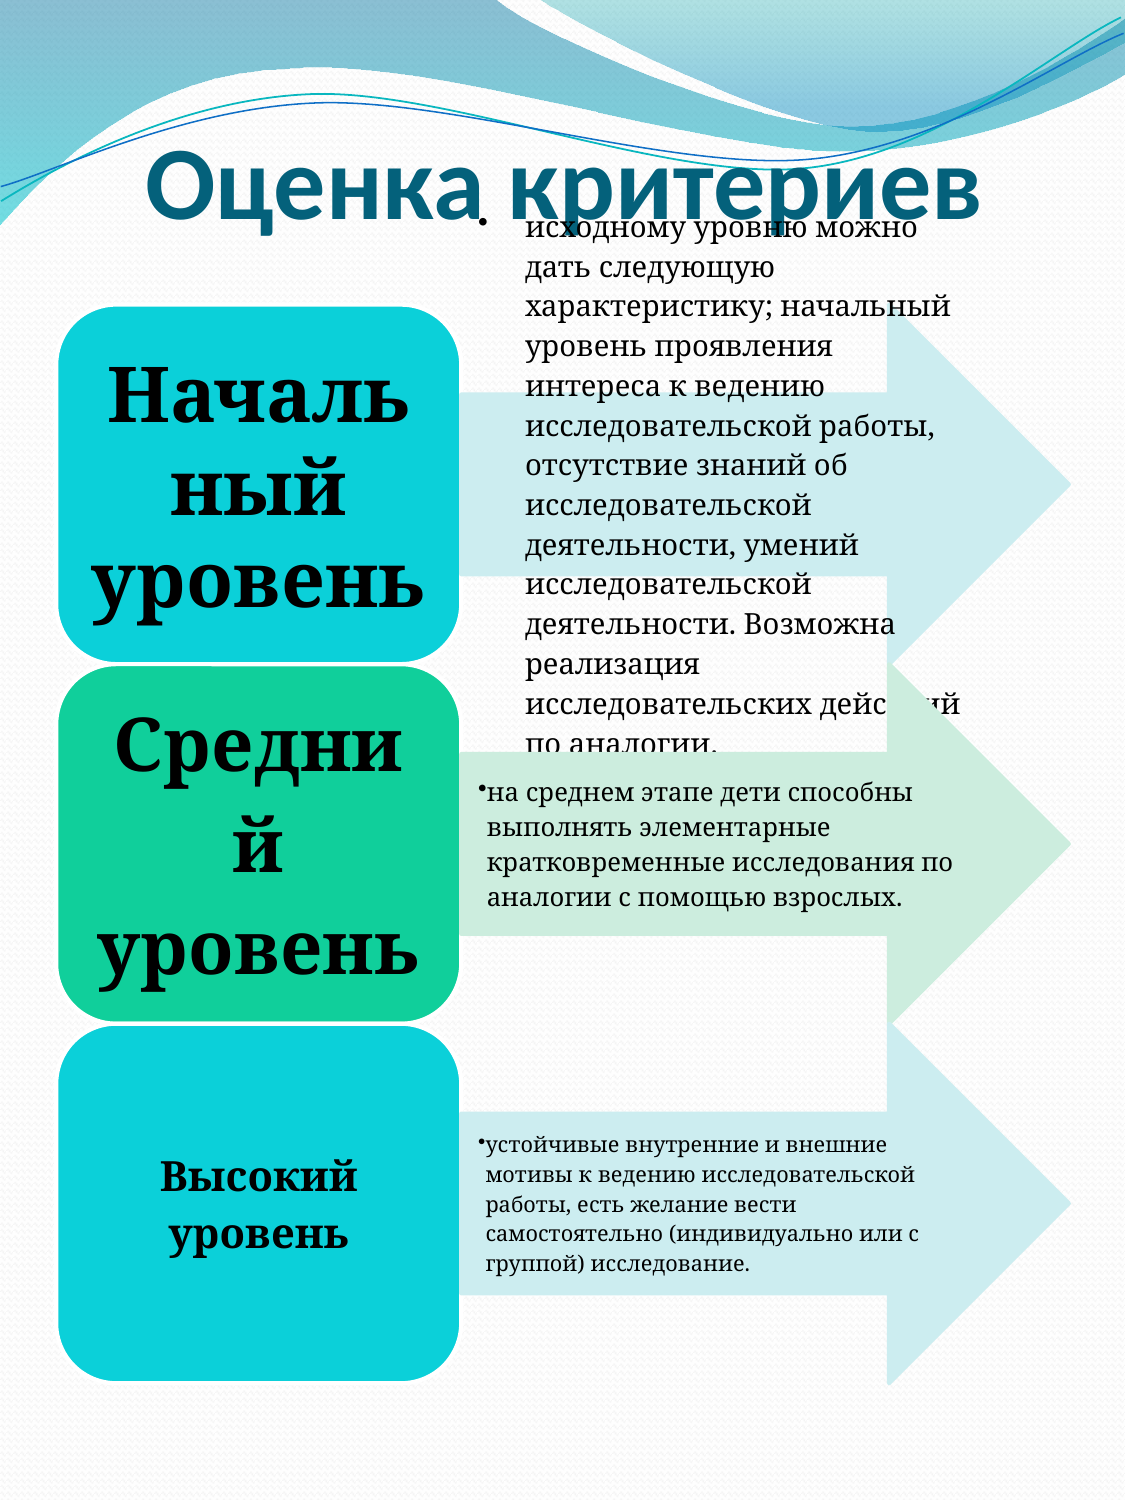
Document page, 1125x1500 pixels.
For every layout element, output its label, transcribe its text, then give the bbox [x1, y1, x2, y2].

title Оценка критериев [58, 82, 1072, 240]
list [56, 304, 1069, 1384]
